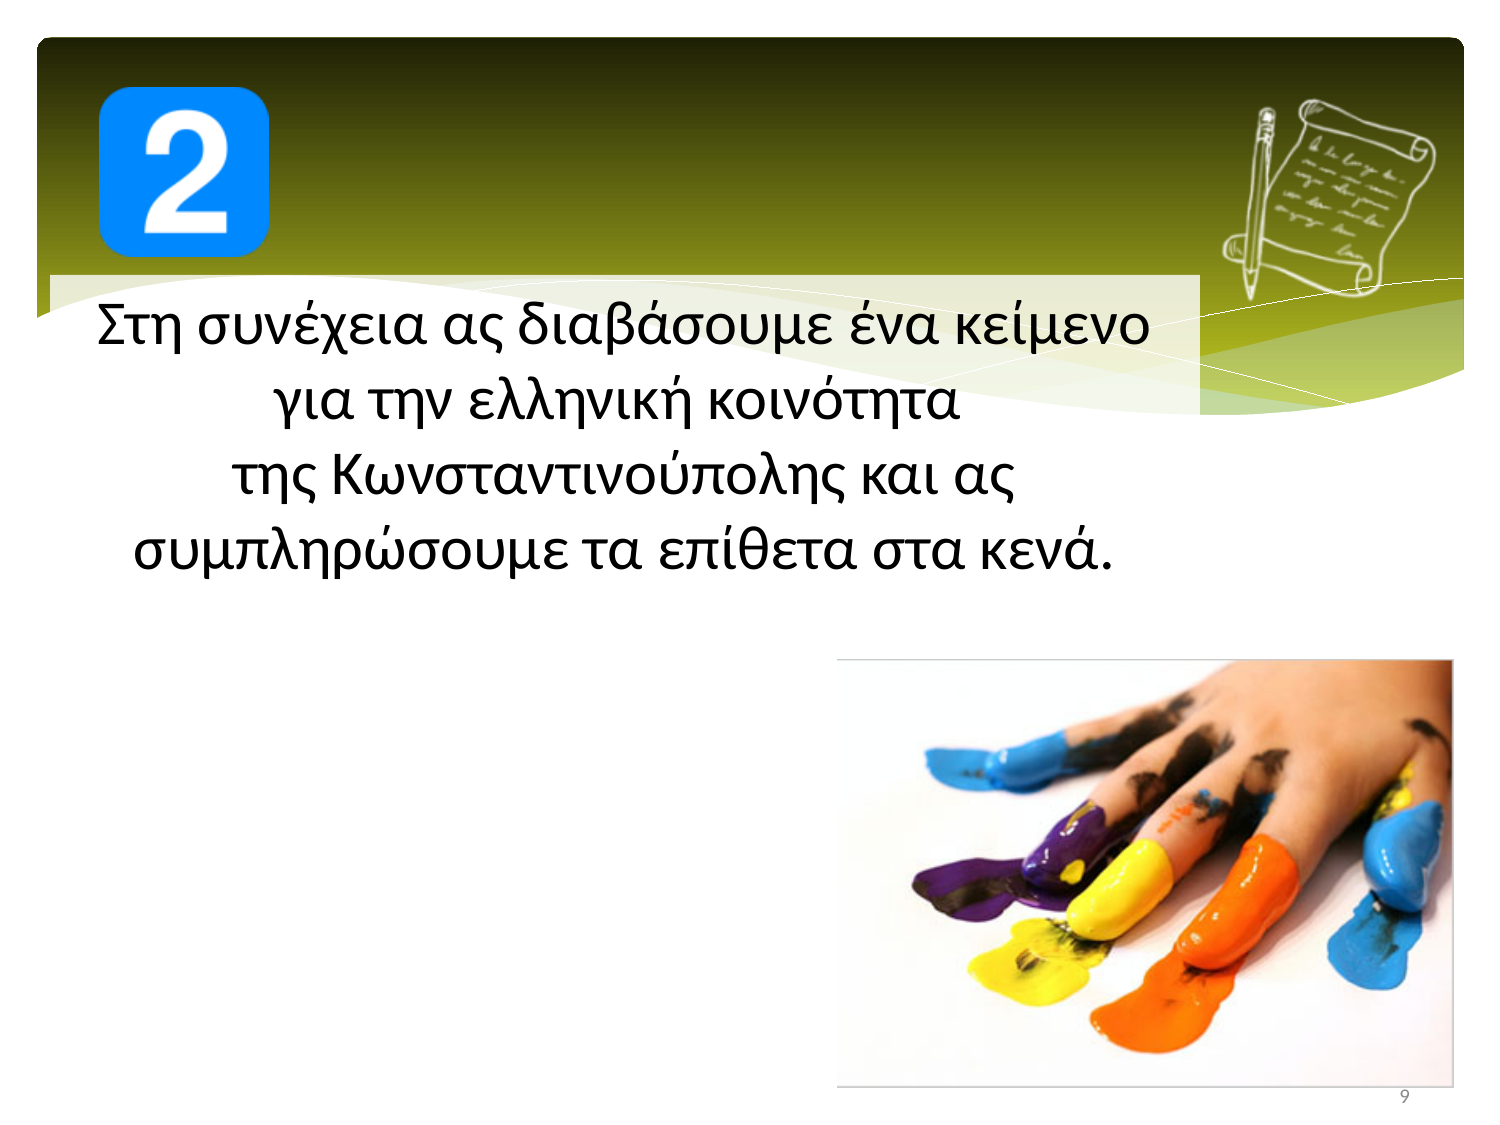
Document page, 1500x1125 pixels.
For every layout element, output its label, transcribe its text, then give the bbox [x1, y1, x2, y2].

text_box Στη συνέχεια ας διαβάσουμε ένα κείμενο για την ελληνική κοινότητα της Κωνσταντινούπολης και ας συμπληρώσουμε τα επίθετα στα κενά. [50, 274, 1200, 590]
picture [837, 659, 1454, 1088]
picture [99, 87, 269, 257]
picture [1215, 86, 1448, 326]
slide_number 9 [1309, 1065, 1500, 1125]
